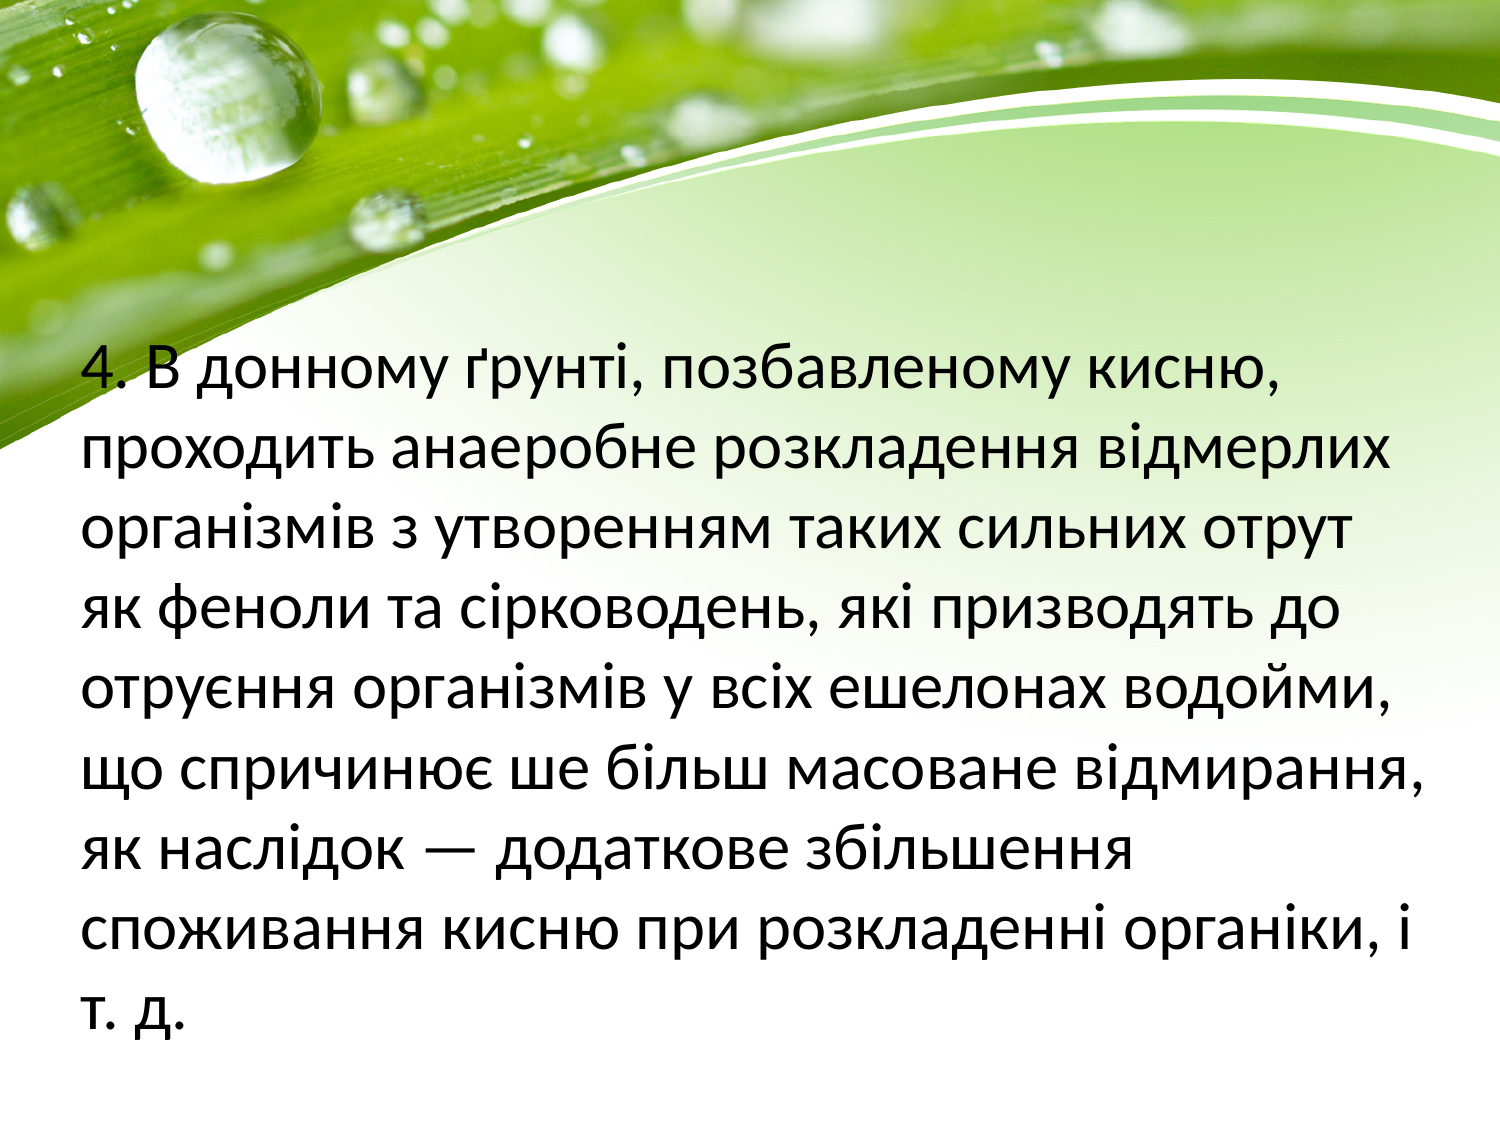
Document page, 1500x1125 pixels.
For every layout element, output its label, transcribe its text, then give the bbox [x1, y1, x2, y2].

list 4. В донному ґрунті, позбавленому кисню, проходить анаеробне розкладення відмерлих організмів з утворенням таких сильних отрут як феноли та сірководень, які призводять до отруєння організмів у всіх ешелонах водойми, що спричинює ше більш масоване відмирання, як наслідок — додаткове збільшення споживання кисню при розкладенні органіки, і т. д. [64, 314, 1447, 1057]
picture [0, 0, 1500, 1125]
